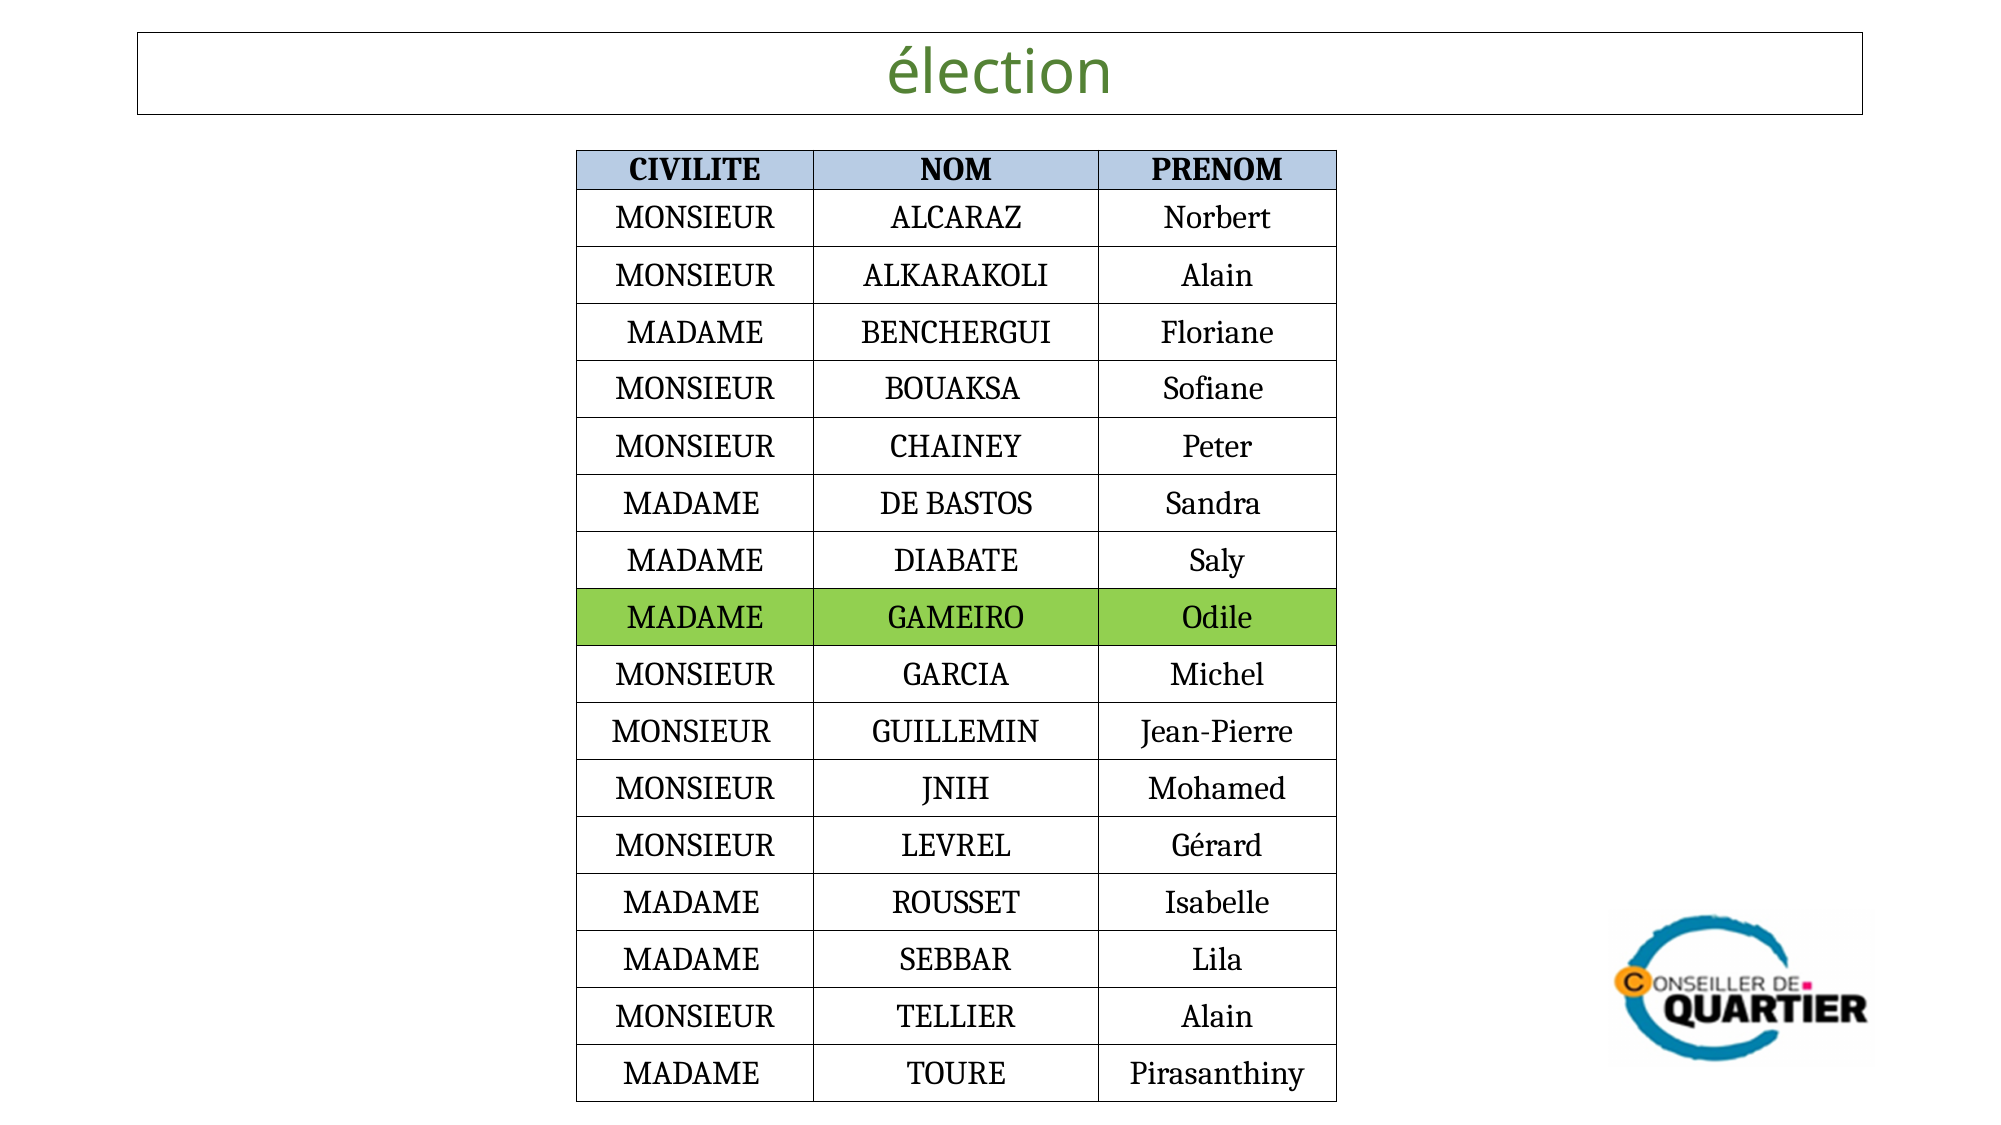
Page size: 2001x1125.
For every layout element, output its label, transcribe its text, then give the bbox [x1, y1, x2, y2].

table_cell LEVREL [814, 817, 1098, 873]
table_cell MADAME [577, 931, 813, 987]
table_cell DIABATE [814, 532, 1098, 588]
title élection [137, 32, 1863, 115]
table_cell Michel [1099, 646, 1336, 702]
table_cell GAMEIRO [814, 589, 1098, 645]
table_cell MADAME [577, 304, 813, 360]
table_cell MONSIEUR [577, 988, 813, 1044]
table_cell JNIH [814, 760, 1098, 816]
table_cell MONSIEUR [577, 817, 813, 873]
table_cell MONSIEUR [577, 190, 813, 246]
table_cell MADAME [577, 475, 813, 531]
table_cell Lila [1099, 931, 1336, 987]
table_cell MADAME [577, 532, 813, 588]
table_header NOM [814, 151, 1098, 189]
table_cell DE BASTOS [814, 475, 1098, 531]
table_cell GUILLEMIN [814, 703, 1098, 759]
table_cell Peter [1099, 418, 1336, 474]
table_header PRENOM [1099, 151, 1336, 189]
table_cell ALKARAKOLI [814, 247, 1098, 303]
table_cell CHAINEY [814, 418, 1098, 474]
table_cell Floriane [1099, 304, 1336, 360]
table_cell Gérard [1099, 817, 1336, 873]
table_cell Alain [1099, 247, 1336, 303]
table_cell Odile [1099, 589, 1336, 645]
table_cell MONSIEUR [577, 760, 813, 816]
table_cell MADAME [577, 874, 813, 930]
table_cell BENCHERGUI [814, 304, 1098, 360]
table_cell MONSIEUR [577, 361, 813, 417]
table_cell TELLIER [814, 988, 1098, 1044]
table_cell Saly [1099, 532, 1336, 588]
table_cell MADAME [577, 1045, 813, 1101]
table_cell ALCARAZ [814, 190, 1098, 246]
table_cell MONSIEUR [577, 646, 813, 702]
picture [1609, 855, 1874, 1121]
table_cell Pirasanthiny [1099, 1045, 1336, 1101]
table_cell Alain [1099, 988, 1336, 1044]
table_cell Isabelle [1099, 874, 1336, 930]
table_cell SEBBAR [814, 931, 1098, 987]
table_cell MONSIEUR [577, 703, 813, 759]
table_cell MADAME [577, 589, 813, 645]
table_cell BOUAKSA [814, 361, 1098, 417]
table_cell GARCIA [814, 646, 1098, 702]
table_cell Sandra [1099, 475, 1336, 531]
table_cell MONSIEUR [577, 418, 813, 474]
table_cell Jean-Pierre [1099, 703, 1336, 759]
table_cell MONSIEUR [577, 247, 813, 303]
table_cell TOURE [814, 1045, 1098, 1101]
table_cell Mohamed [1099, 760, 1336, 816]
table_cell Norbert [1099, 190, 1336, 246]
table_cell Sofiane [1099, 361, 1336, 417]
table_cell ROUSSET [814, 874, 1098, 930]
table_header CIVILITE [577, 151, 813, 189]
